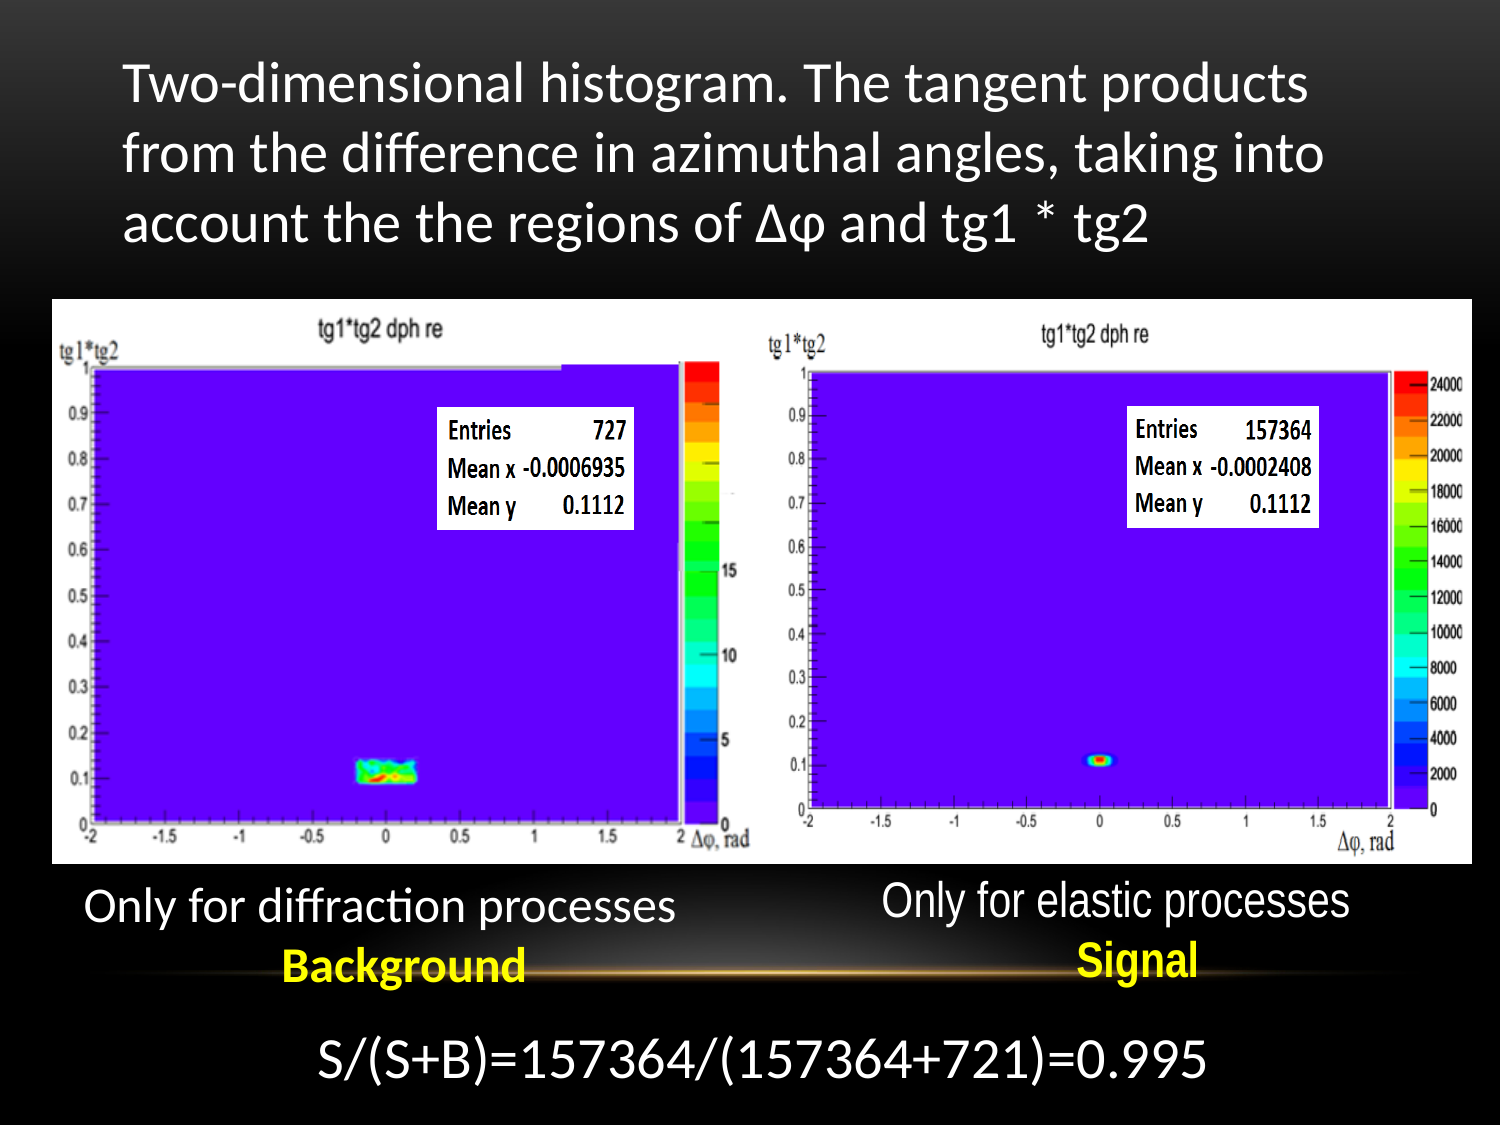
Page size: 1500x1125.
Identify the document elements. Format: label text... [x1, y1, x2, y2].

text_box S/(S+B)=157364/(157364+721)=0.995 [302, 1013, 1226, 1098]
title Two-dimensional histogram. The tangent products from the difference in azimuthal angles, taking into account the the regions of Δφ and tg1 * tg2 [122, 43, 1395, 257]
list Only for diffraction processes Background [83, 873, 737, 994]
picture [0, 0, 1500, 1125]
list Only for elastic processes Signal [881, 874, 1395, 989]
